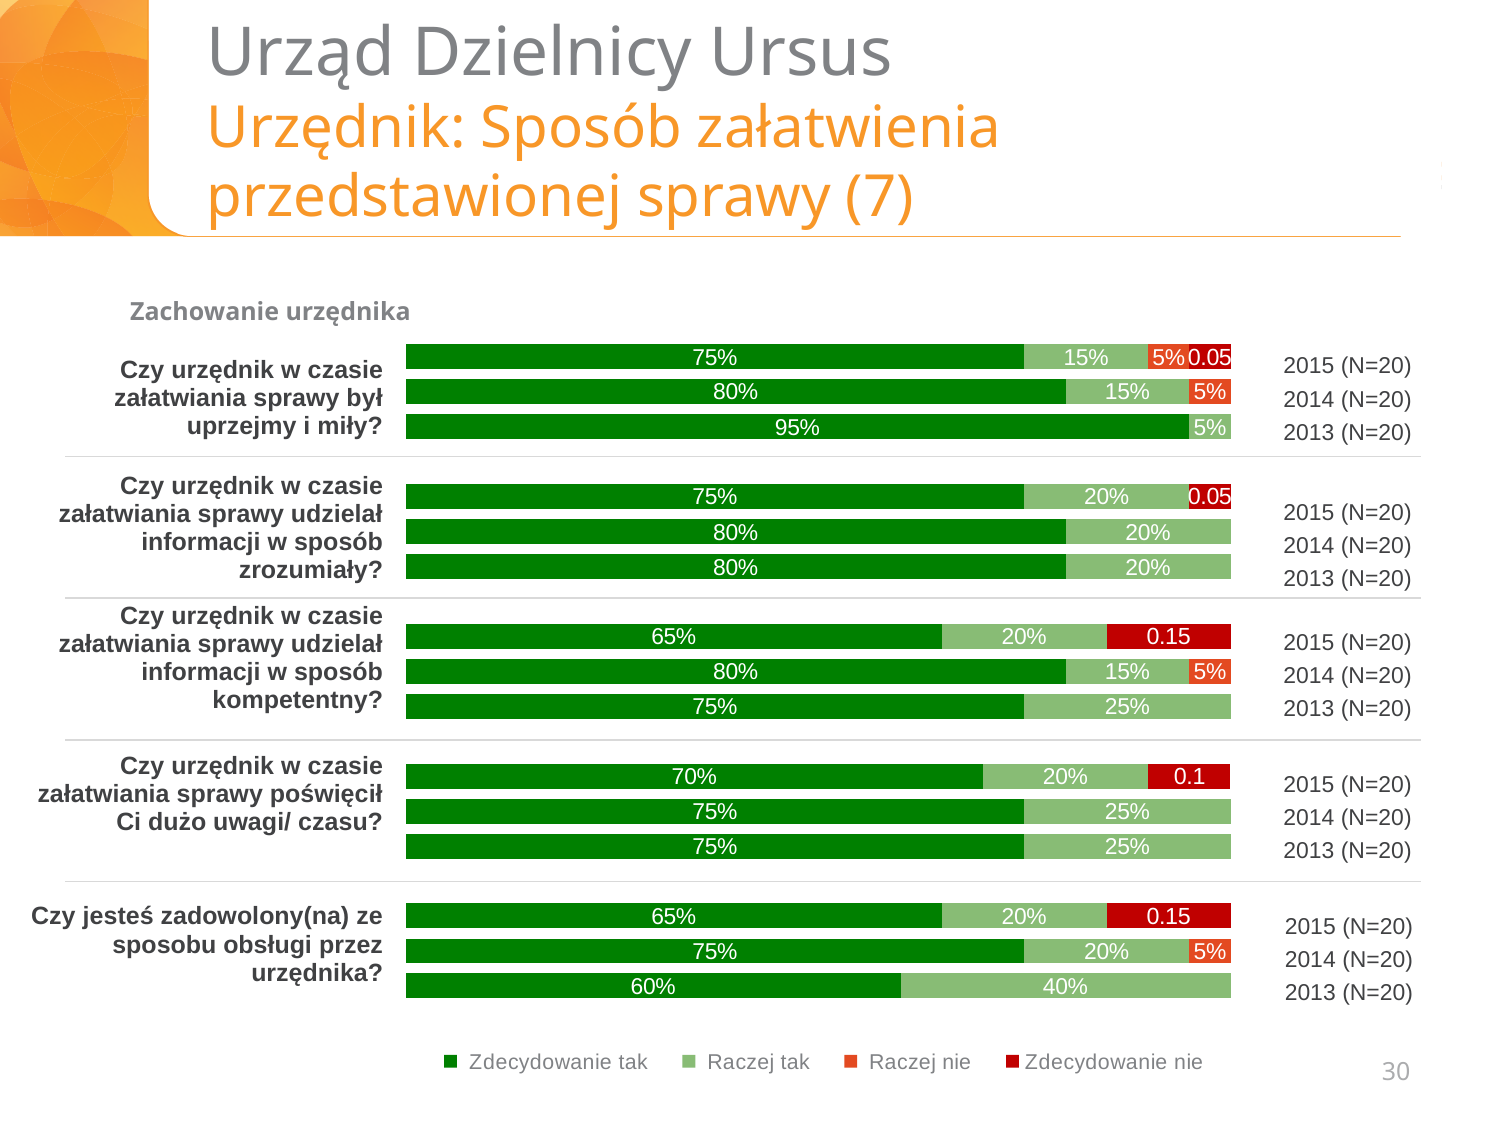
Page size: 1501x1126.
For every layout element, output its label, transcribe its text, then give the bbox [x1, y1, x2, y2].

text_box 2015 (N=20) 2014 (N=20) 2013 (N=20) [1268, 338, 1466, 485]
picture [0, 0, 147, 237]
table_cell Czy urzędnik w czasie załatwiania sprawy poświęcił Ci dużo uwagi/ czasu? [30, 723, 384, 864]
table_cell Czy jesteś zadowolony(na) ze sposobu obsługi przez urzędnika? [30, 864, 384, 1024]
chart [405, 337, 1233, 455]
text_box 2015 (N=20) 2014 (N=20) 2013 (N=20) [1268, 485, 1466, 614]
table_cell Czy urzędnik w czasie załatwiania sprawy udzielał informacji w sposób kompetentny? [30, 593, 384, 723]
text_box Zachowanie urzędnika [100, 288, 869, 339]
chart [405, 741, 1233, 881]
text_box 2015 (N=20) 2014 (N=20) 2013 (N=20) [1269, 898, 1467, 1046]
table_cell Czy urzędnik w czasie załatwiania sprawy udzielał informacji w sposób zrozumiały? [30, 463, 384, 593]
text_box 2015 (N=20) 2014 (N=20) 2013 (N=20) [1268, 614, 1466, 756]
text_box 2015 (N=20) 2014 (N=20) 2013 (N=20) [1268, 756, 1466, 904]
chart [405, 882, 1233, 1085]
chart [405, 457, 1233, 597]
slide_number 30 [1075, 1042, 1426, 1103]
title Urząd Dzielnicy Ursus Urzędnik: Sposób załatwienia przedstawionej sprawy (7) [147, 0, 1442, 237]
chart [405, 599, 1233, 739]
table_header Czy urzędnik w czasie załatwiania sprawy był uprzejmy i miły? [30, 333, 384, 463]
